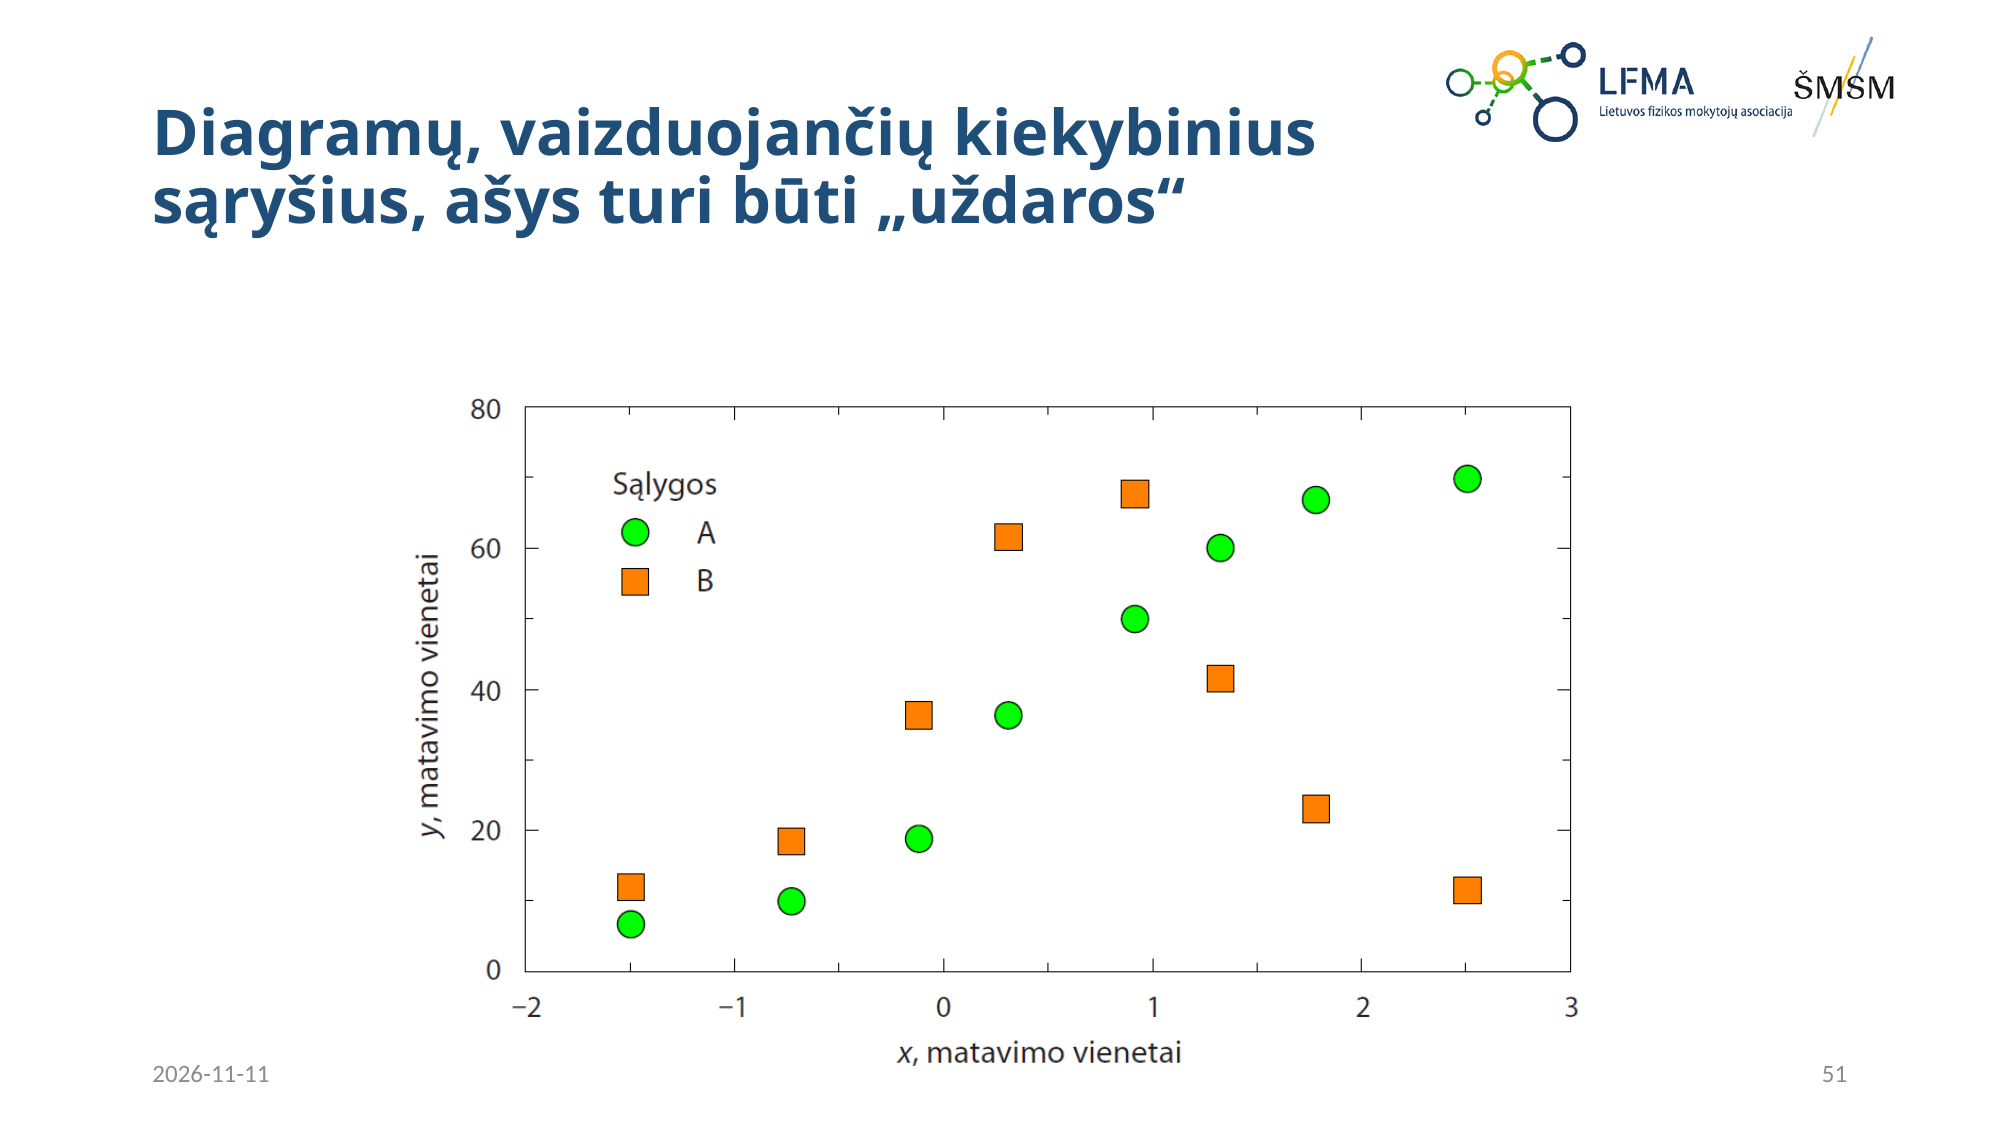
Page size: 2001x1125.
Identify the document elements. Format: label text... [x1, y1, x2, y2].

title Diagramų, vaizduojančių kiekybinius sąryšius, ašys turi būti „uždaros“ [137, 59, 1369, 278]
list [391, 368, 1603, 1083]
slide_number 51 [1412, 1042, 1863, 1103]
picture [1446, 19, 1943, 159]
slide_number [137, 1042, 588, 1103]
